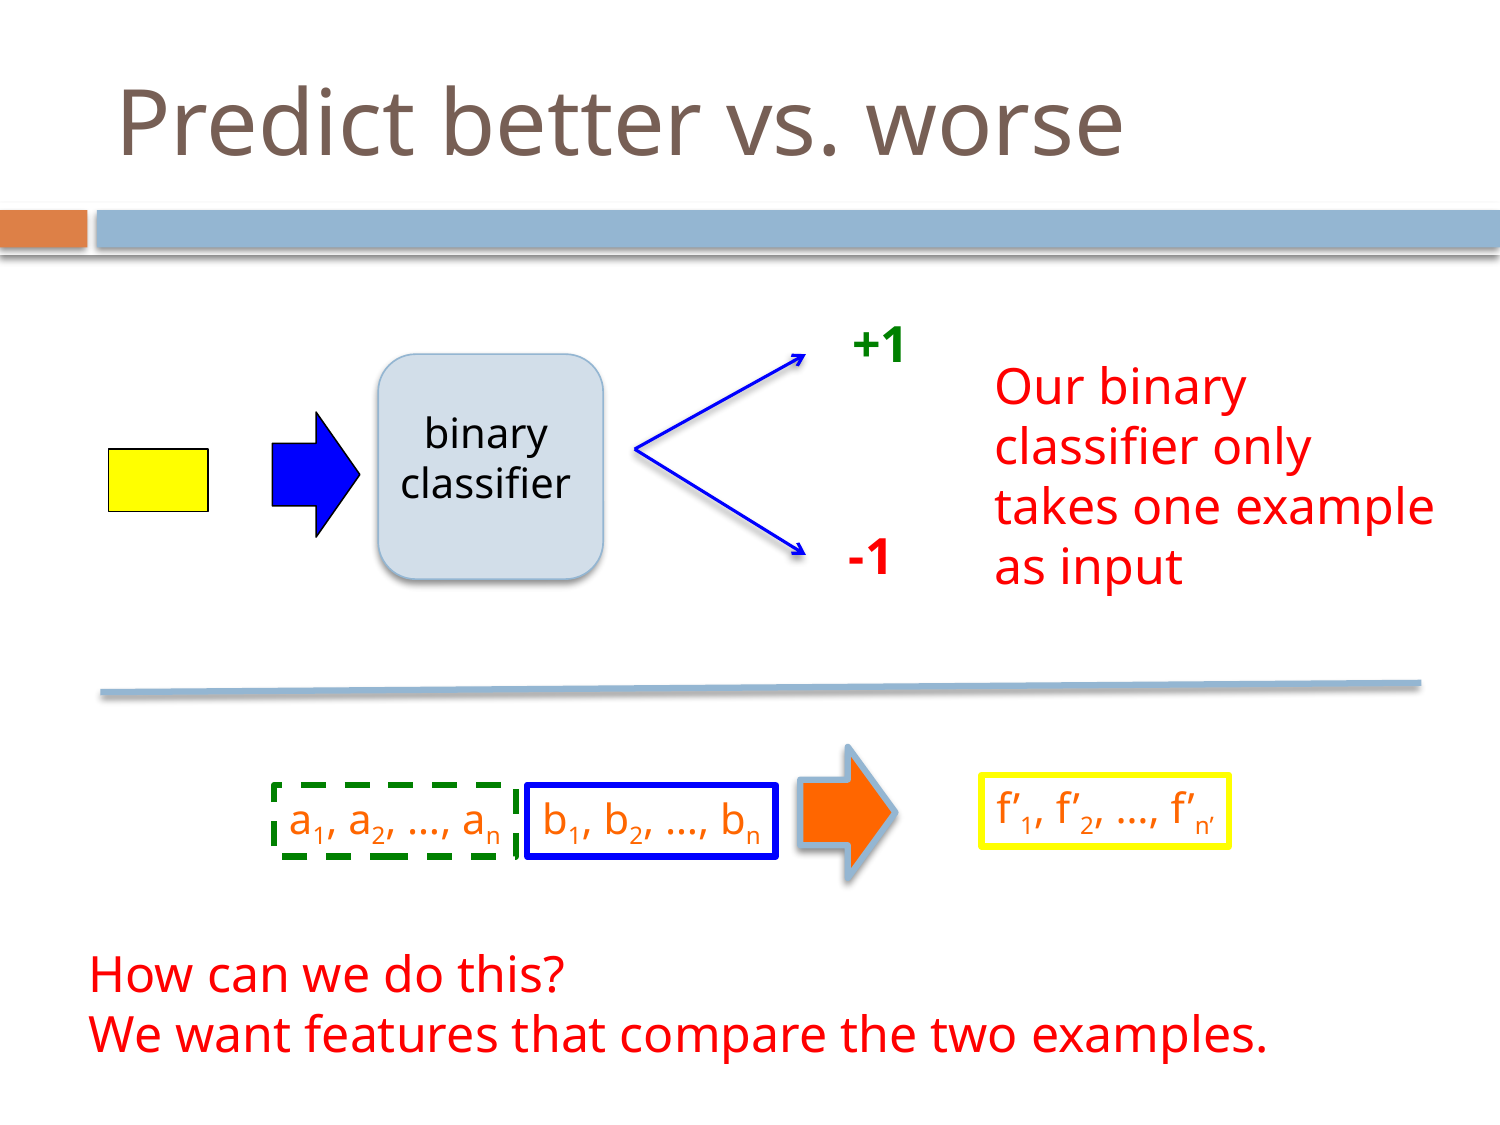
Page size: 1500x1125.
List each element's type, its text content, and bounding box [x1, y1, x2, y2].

text_box +1 [837, 305, 925, 381]
text_box [108, 449, 209, 512]
text_box Our binary classifier only takes one example as input [980, 346, 1457, 602]
text_box f’1, f’2, …, f’n’ [981, 774, 1229, 847]
title Predict better vs. worse [100, 37, 1438, 200]
text_box a1, a2, …, an [274, 785, 516, 857]
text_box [367, 353, 604, 580]
text_box b1, b2, …, bn [527, 785, 776, 857]
text_box [799, 746, 897, 879]
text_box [634, 353, 807, 448]
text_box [100, 682, 1422, 693]
text_box [272, 412, 360, 538]
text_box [634, 448, 807, 556]
text_box -1 [834, 517, 909, 592]
text_box How can we do this? We want features that compare the two examples. [73, 935, 1285, 1070]
